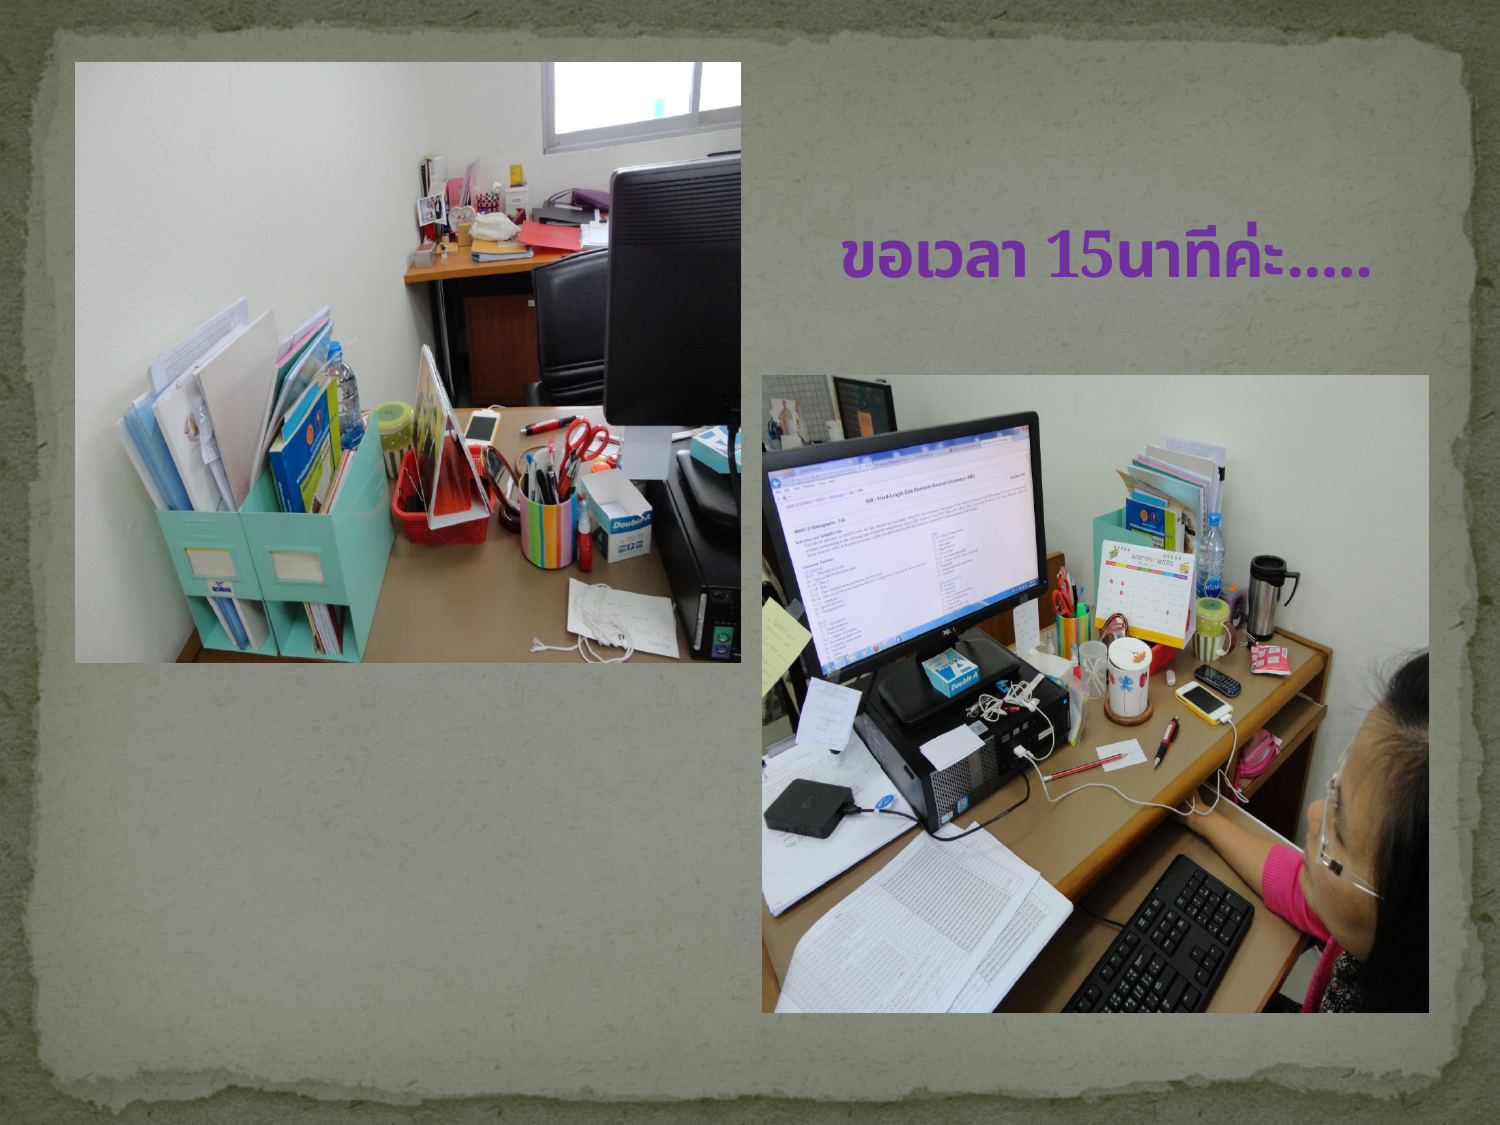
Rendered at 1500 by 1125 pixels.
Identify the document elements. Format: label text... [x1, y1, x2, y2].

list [77, 65, 740, 662]
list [765, 378, 1428, 1011]
title ขอเวลา 15นาทีค่ะ..... [824, 199, 1400, 363]
